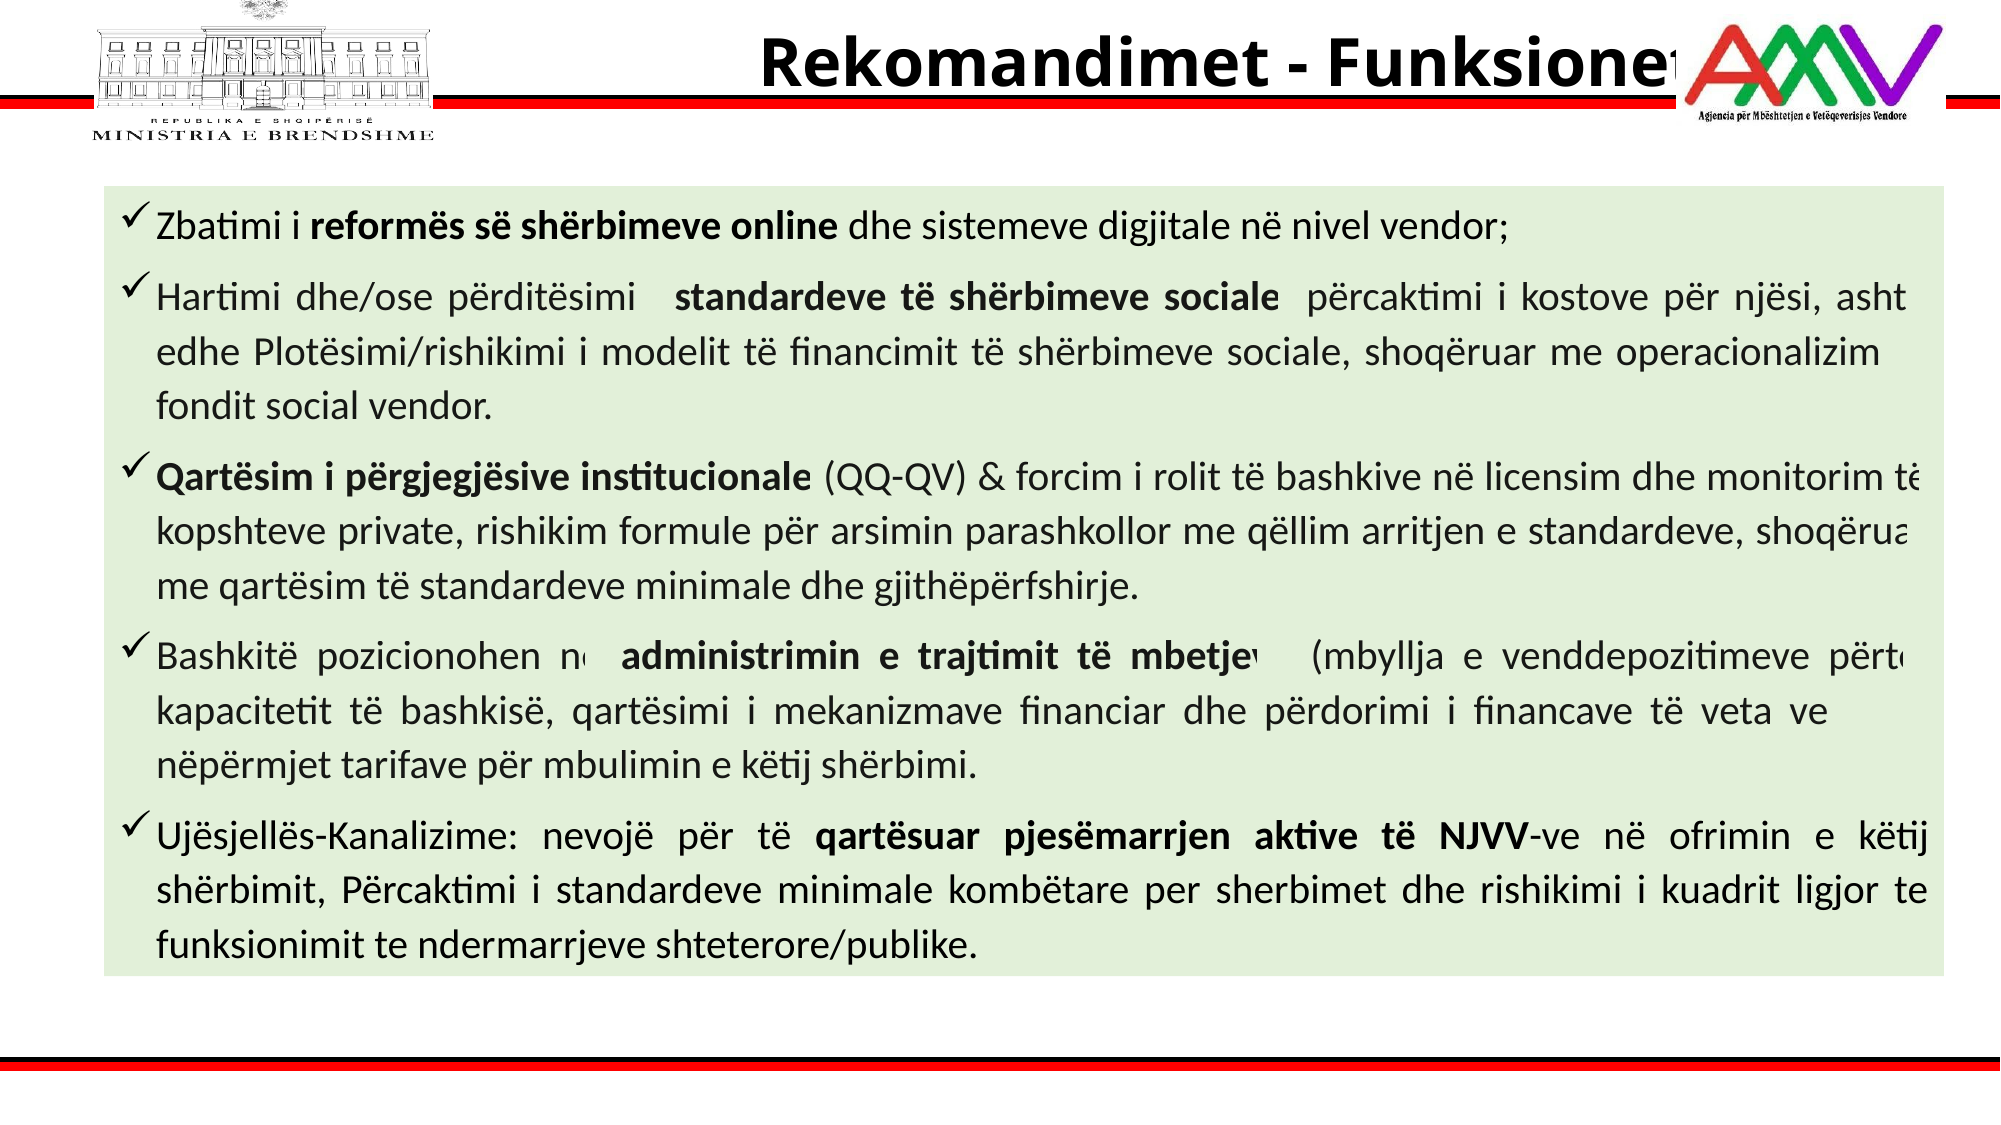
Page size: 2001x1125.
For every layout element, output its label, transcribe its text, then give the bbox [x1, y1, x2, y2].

picture [1676, 14, 1946, 126]
picture [82, 0, 443, 180]
title Rekomandimet - Funksionet [743, 0, 1859, 158]
text_box [15, 263, 1977, 1125]
text_box Zbatimi i reformës së shërbimeve online dhe sistemeve digjitale në nivel vendor; Hartimi dhe/ose përditësimi i standardeve të shërbimeve sociale, përcaktimi i kostove për njësi, ashtu edhe Plotësimi/rishikimi i modelit të financimit të shërbimeve sociale, shoqëruar me operacionalizim të fondit social vendor. Qartësim i përgjegjësive institucionale (QQ-QV) & forcim i rolit të bashkive në licensim dhe monitorim të kopshteve private, rishikim formule për arsimin parashkollor me qëllim arritjen e standardeve, shoqëruar me qartësim të standardeve minimale dhe gjithëpërfshirje. Bashkitë pozicionohen në administrimin e trajtimit të mbetjeve (mbyllja e venddepozitimeve përtej kapacitetit të bashkisë, qartësimi i mekanizmave financiar dhe përdorimi i financave të veta vendore nëpërmjet tarifave për mbulimin e këtij shërbimi. Ujësjellës-Kanalizime: nevojë për të qartësuar pjesëmarrjen aktive të NJVV-ve në ofrimin e këtij shërbimit, Përcaktimi i standardeve minimale kombëtare per sherbimet dhe rishikimi i kuadrit ligjor te funksionimit te ndermarrjeve shteterore/publike. [104, 186, 1944, 977]
